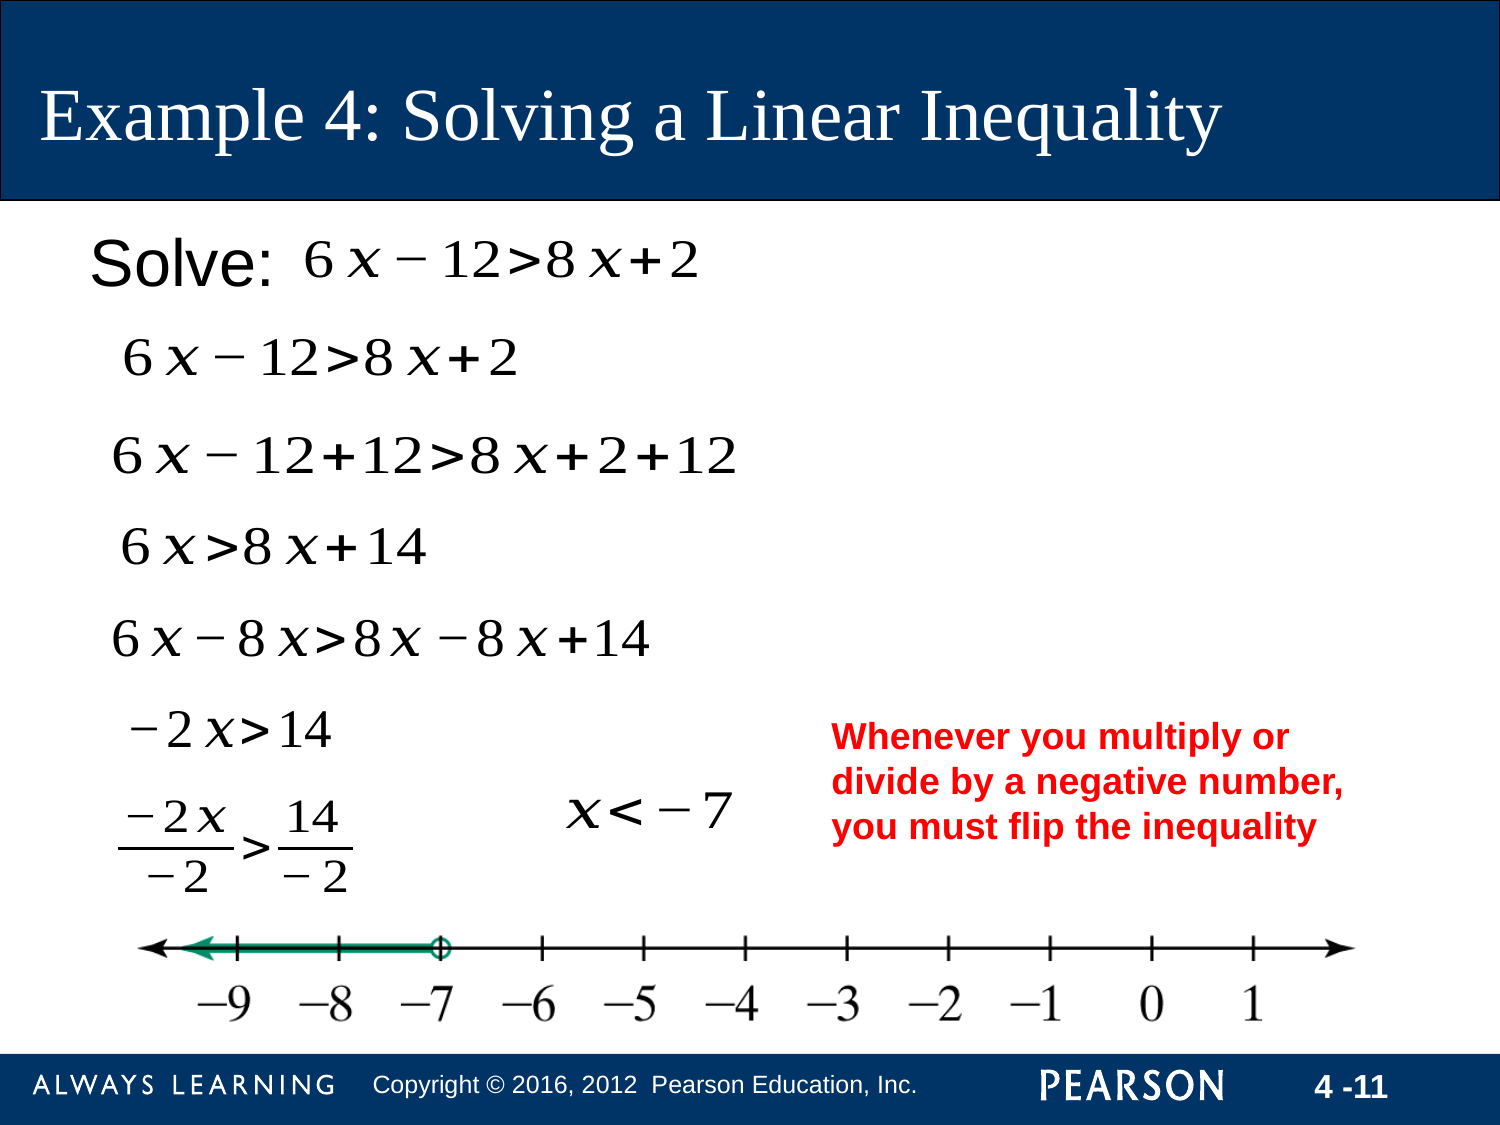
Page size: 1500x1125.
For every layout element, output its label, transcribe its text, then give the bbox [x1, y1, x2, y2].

text_box Solve: [74, 212, 313, 308]
picture [124, 924, 1363, 1033]
text_box Whenever you multiply or divide by a negative number, you must flip the inequality [816, 705, 1367, 855]
title Example 4: Solving a Linear Inequality [24, 57, 1375, 163]
